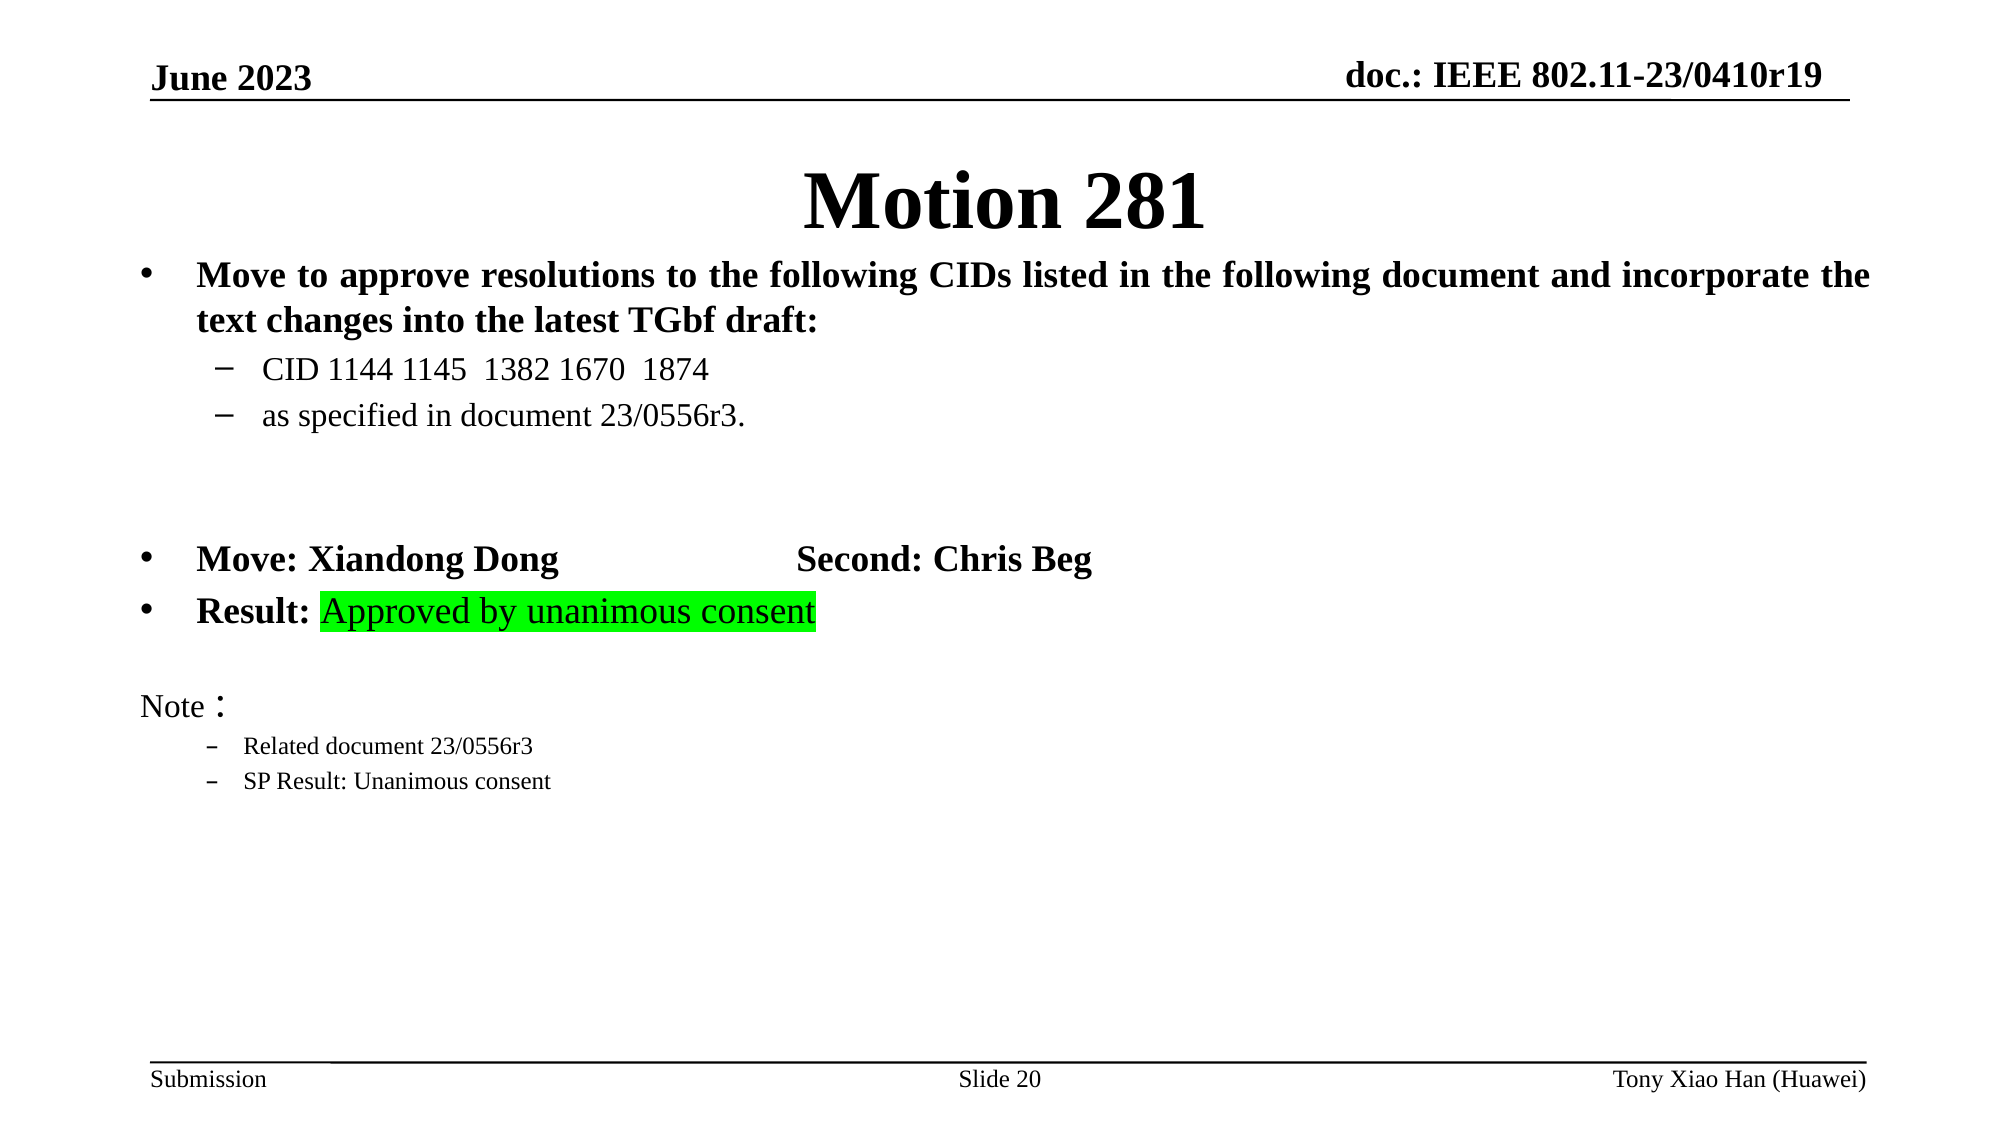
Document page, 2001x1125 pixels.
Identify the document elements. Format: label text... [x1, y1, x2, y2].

text_box Motion 281 [368, 137, 1644, 212]
text_box Move to approve resolutions to the following CIDs listed in the following document and incorporate the text changes into the latest TGbf draft: CID 1144 1145 1382 1670 1874 as specified in document 23/0556r3. Move: Xiandong Dong Second: Chris Beg Result: Approved by unanimous consent Note： Related document 23/0556r3 SP Result: Unanimous consent [125, 212, 1888, 900]
